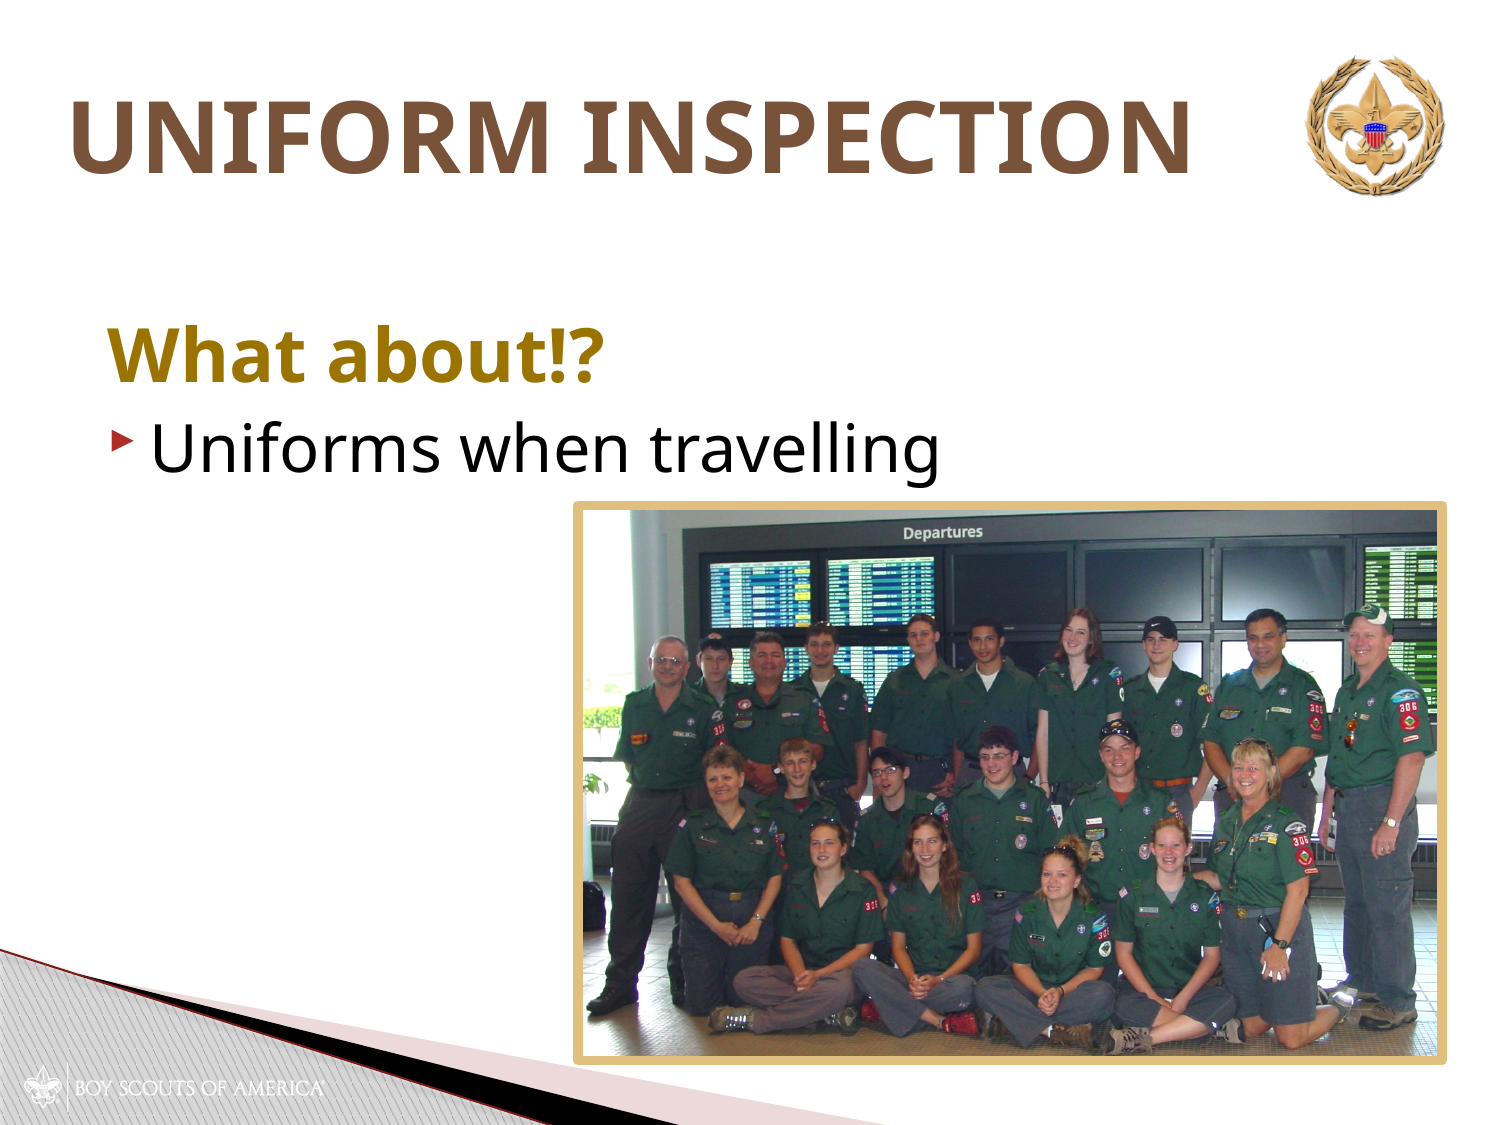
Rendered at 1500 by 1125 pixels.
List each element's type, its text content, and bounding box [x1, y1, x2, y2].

list What about!? Uniforms when travelling [74, 299, 1500, 1043]
picture [1299, 49, 1449, 201]
picture [24, 1062, 325, 1112]
picture [582, 509, 1438, 1057]
title Uniform Inspection [50, 12, 1400, 255]
